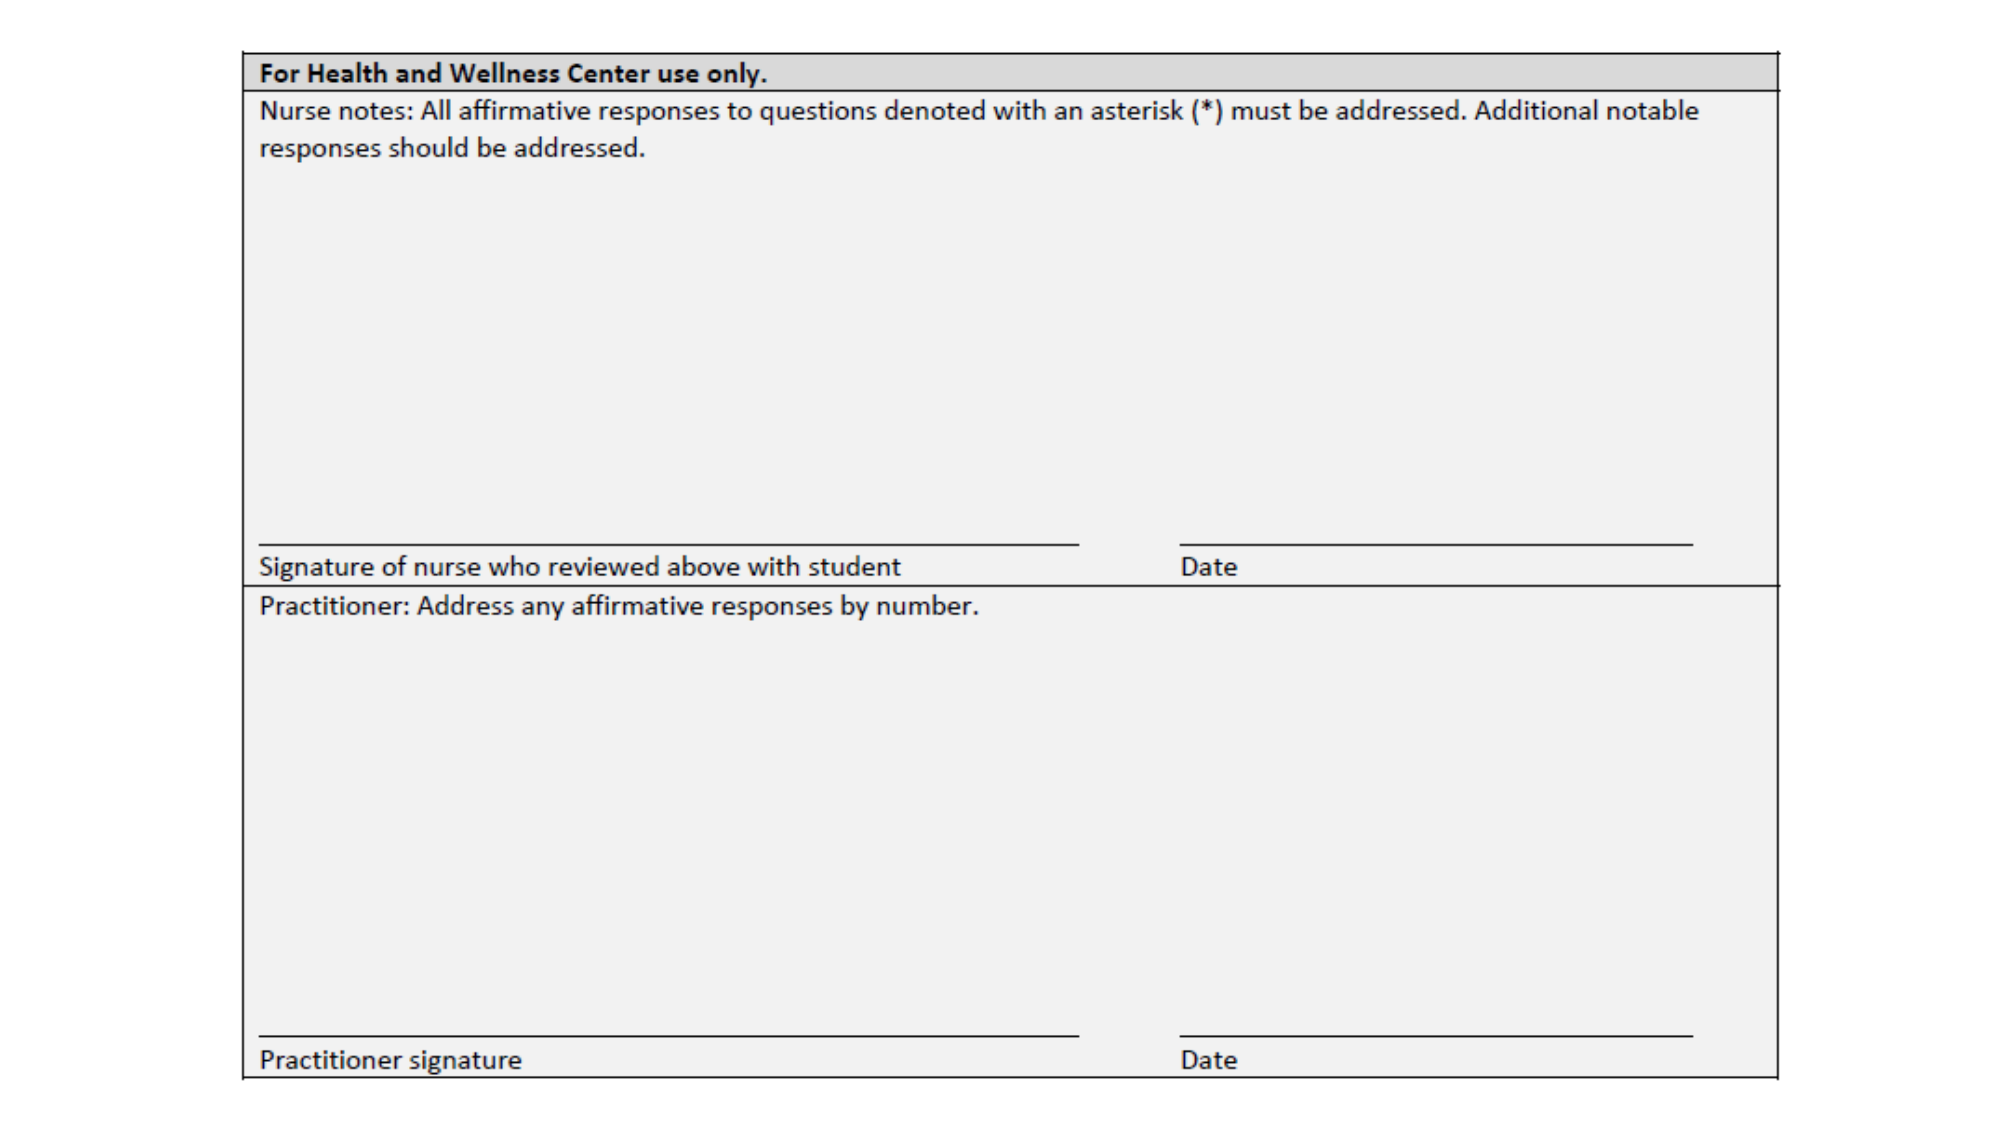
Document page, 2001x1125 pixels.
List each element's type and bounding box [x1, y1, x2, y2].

picture [209, 27, 1797, 1102]
